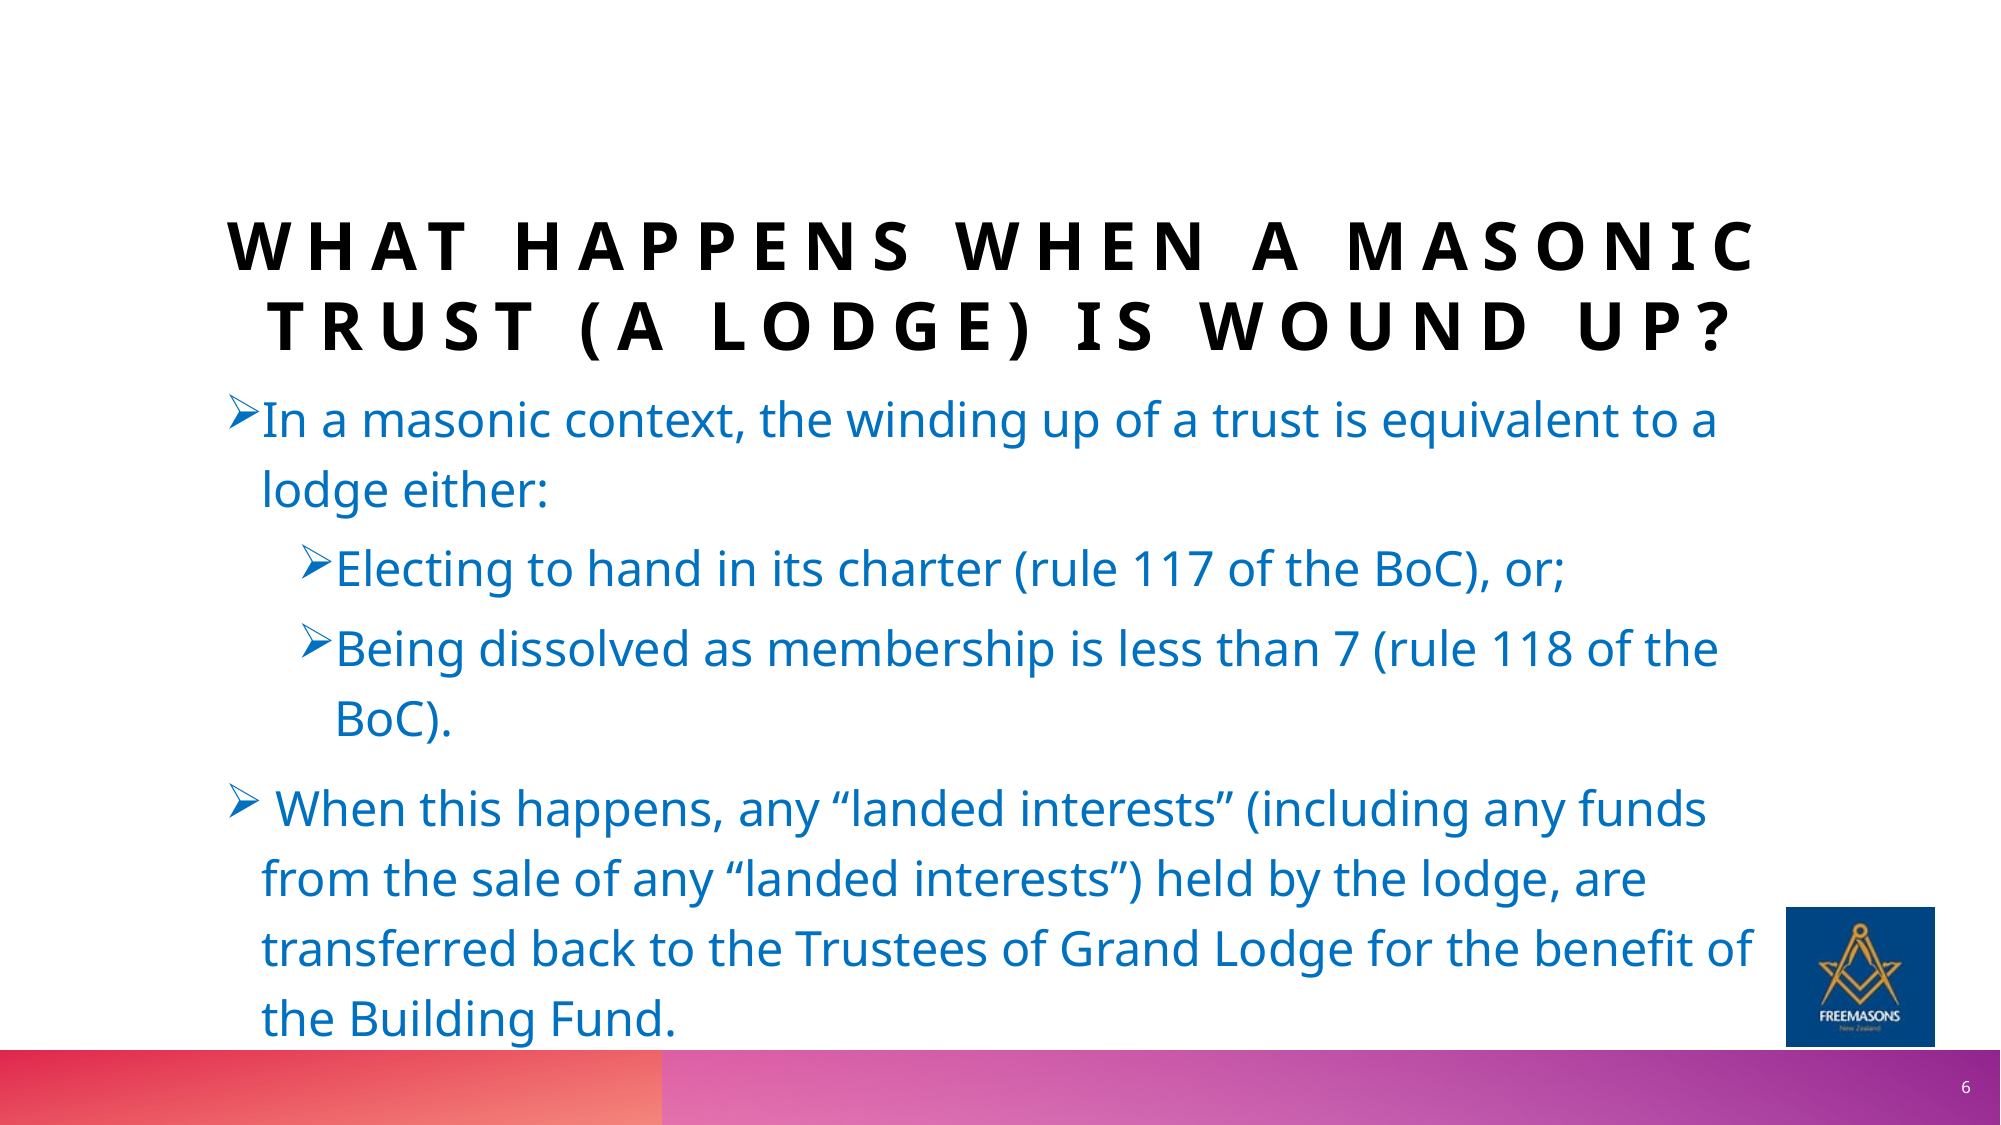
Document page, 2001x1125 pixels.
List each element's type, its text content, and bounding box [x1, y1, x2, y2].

list In a masonic context, the winding up of a trust is equivalent to a lodge either: Electing to hand in its charter (rule 117 of the BoC), or; Being dissolved as membership is less than 7 (rule 118 of the BoC). When this happens, any “landed interests” (including any funds from the sale of any “landed interests”) held by the lodge, are transferred back to the Trustees of Grand Lodge for the benefit of the Building Fund. [225, 377, 1773, 1048]
picture [1786, 907, 1935, 1047]
slide_number 6 [1913, 1051, 1986, 1125]
title What happens when a Masonic trust (a Lodge) is wound up? [225, 130, 1773, 365]
